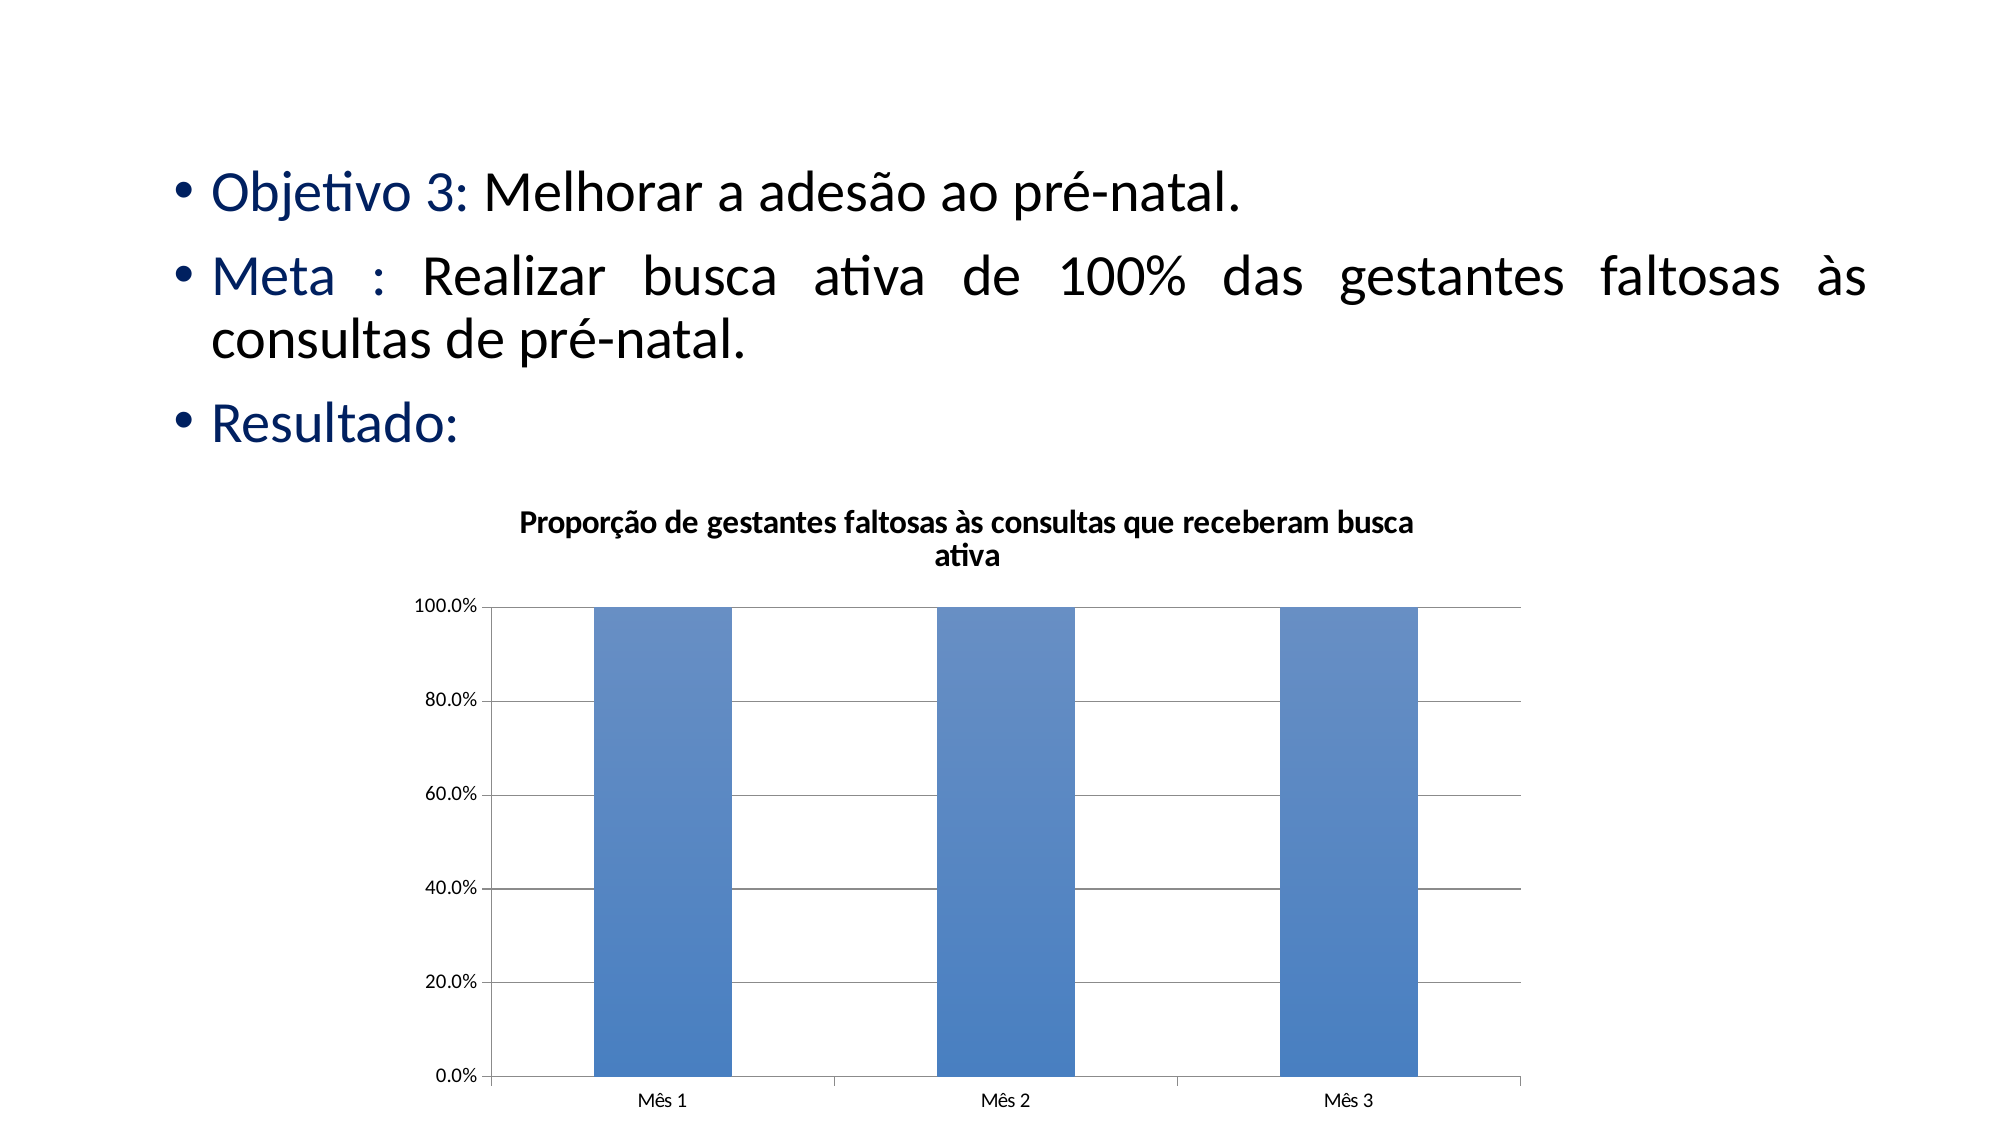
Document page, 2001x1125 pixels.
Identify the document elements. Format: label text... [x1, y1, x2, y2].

list Objetivo 3: Melhorar a adesão ao pré-natal. Meta : Realizar busca ativa de 100% das gestantes faltosas às consultas de pré-natal. Resultado: [158, 153, 1884, 868]
chart [390, 477, 1544, 1125]
